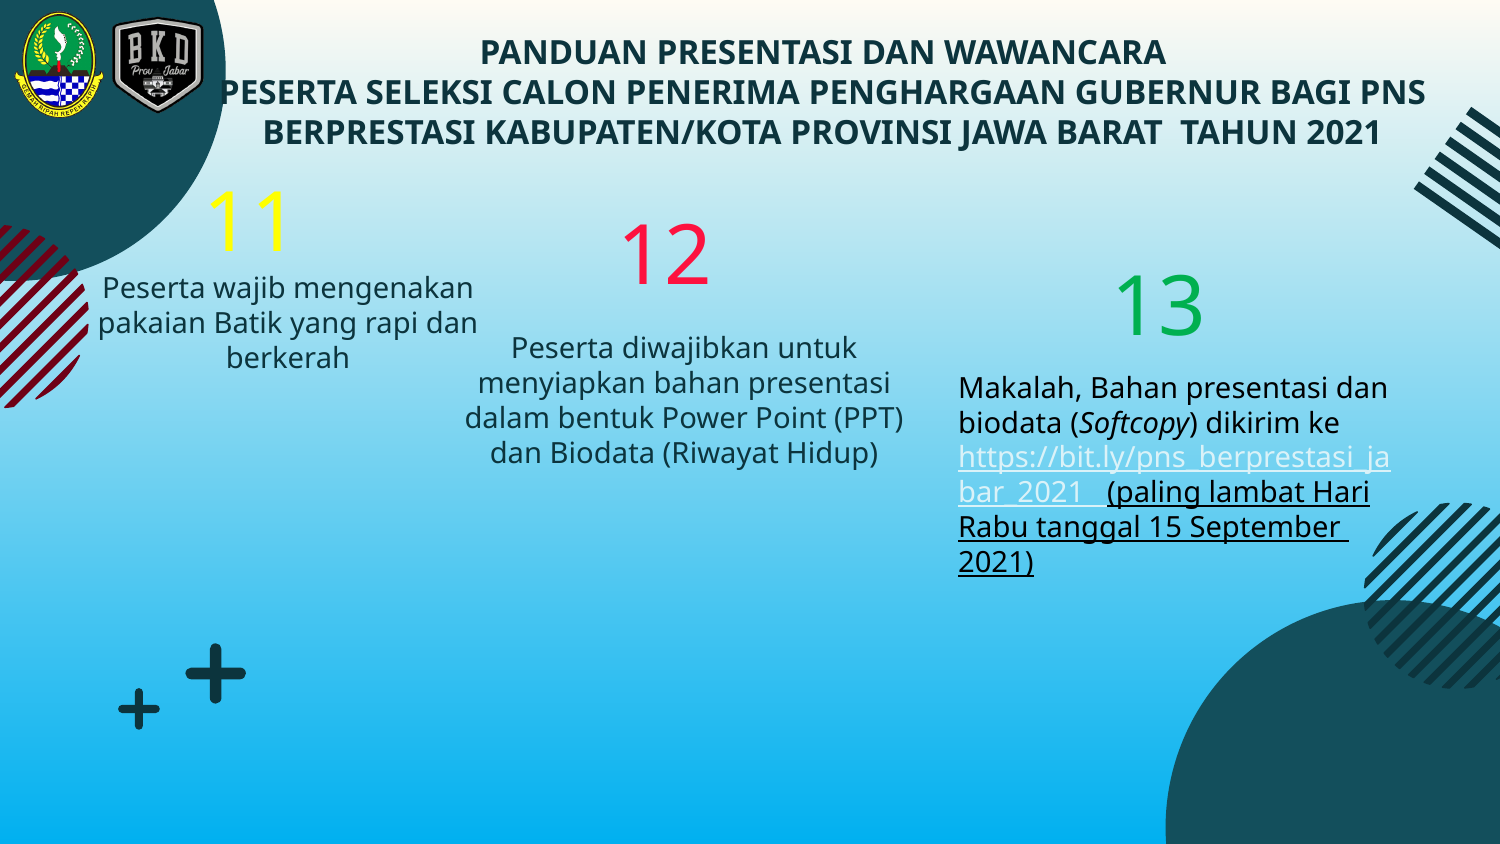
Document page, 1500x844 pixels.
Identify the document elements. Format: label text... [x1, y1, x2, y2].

title 13 [960, 269, 1358, 353]
title PANDUAN PRESENTASI DAN WAWANCARA PESERTA SELEKSI CALON PENERIMA PENGHARGAAN GUBERNUR BAGI PNS BERPRESTASI KABUPATEN/KOTA PROVINSI JAWA BARAT TAHUN 2021 [209, 16, 1456, 111]
title 11 [53, 185, 450, 283]
subtitle Peserta wajib mengenakan pakaian Batik yang rapi dan berkerah [67, 254, 509, 418]
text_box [14, 11, 206, 118]
subtitle Peserta diwajibkan untuk menyiapkan bahan presentasi dalam bentuk Power Point (PPT) dan Biodata (Riwayat Hidup) [449, 314, 919, 438]
subtitle Makalah, Bahan presentasi dan biodata (Softcopy) dikirim ke https://bit.ly/pns_berprestasi_jabar_2021 (paling lambat Hari Rabu tanggal 15 September 2021) [943, 353, 1408, 575]
title 12 [467, 218, 864, 314]
